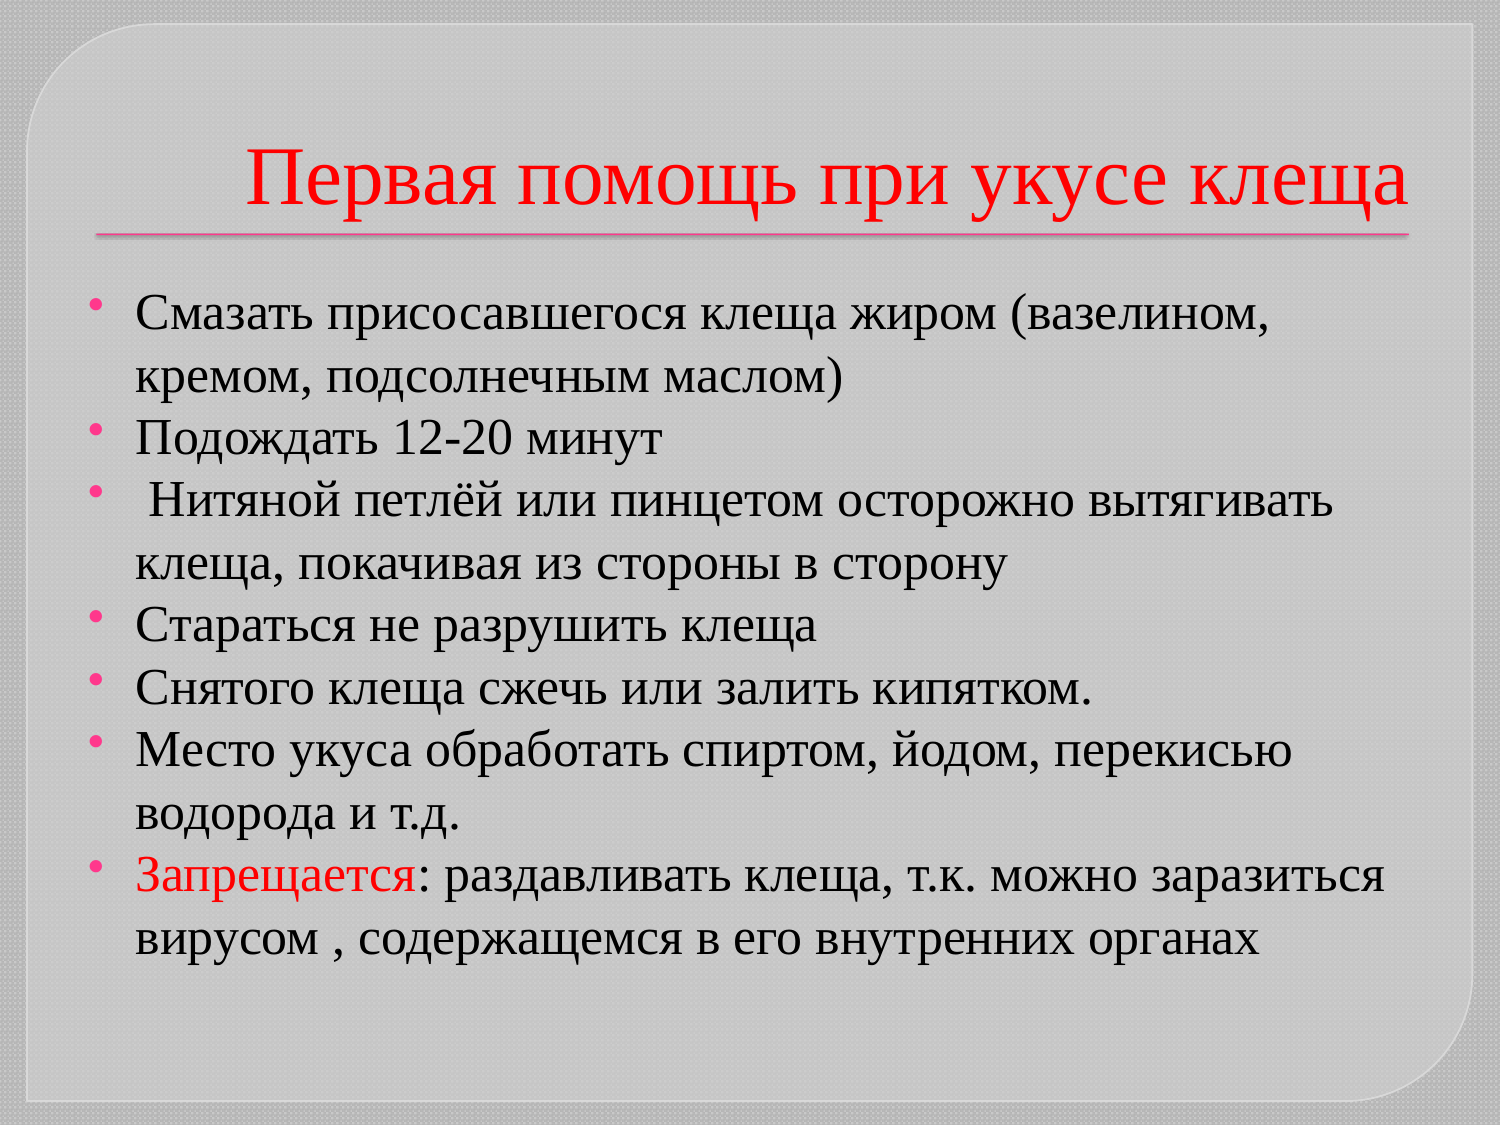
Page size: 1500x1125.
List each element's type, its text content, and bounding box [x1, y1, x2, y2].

title Первая помощь при укусе клеща [75, 41, 1425, 230]
list Смазать присосавшегося клеща жиром (вазелином, кремом, подсолнечным маслом) Подождать 12-20 минут Нитяной петлёй или пинцетом осторожно вытягивать клеща, покачивая из стороны в сторону Стараться не разрушить клеща Снятого клеща сжечь или залить кипятком. Место укуса обработать спиртом, йодом, перекисью водорода и т.д. Запрещается: раздавливать клеща, т.к. можно заразиться вирусом , содержащемся в его внутренних органах [75, 270, 1425, 1013]
